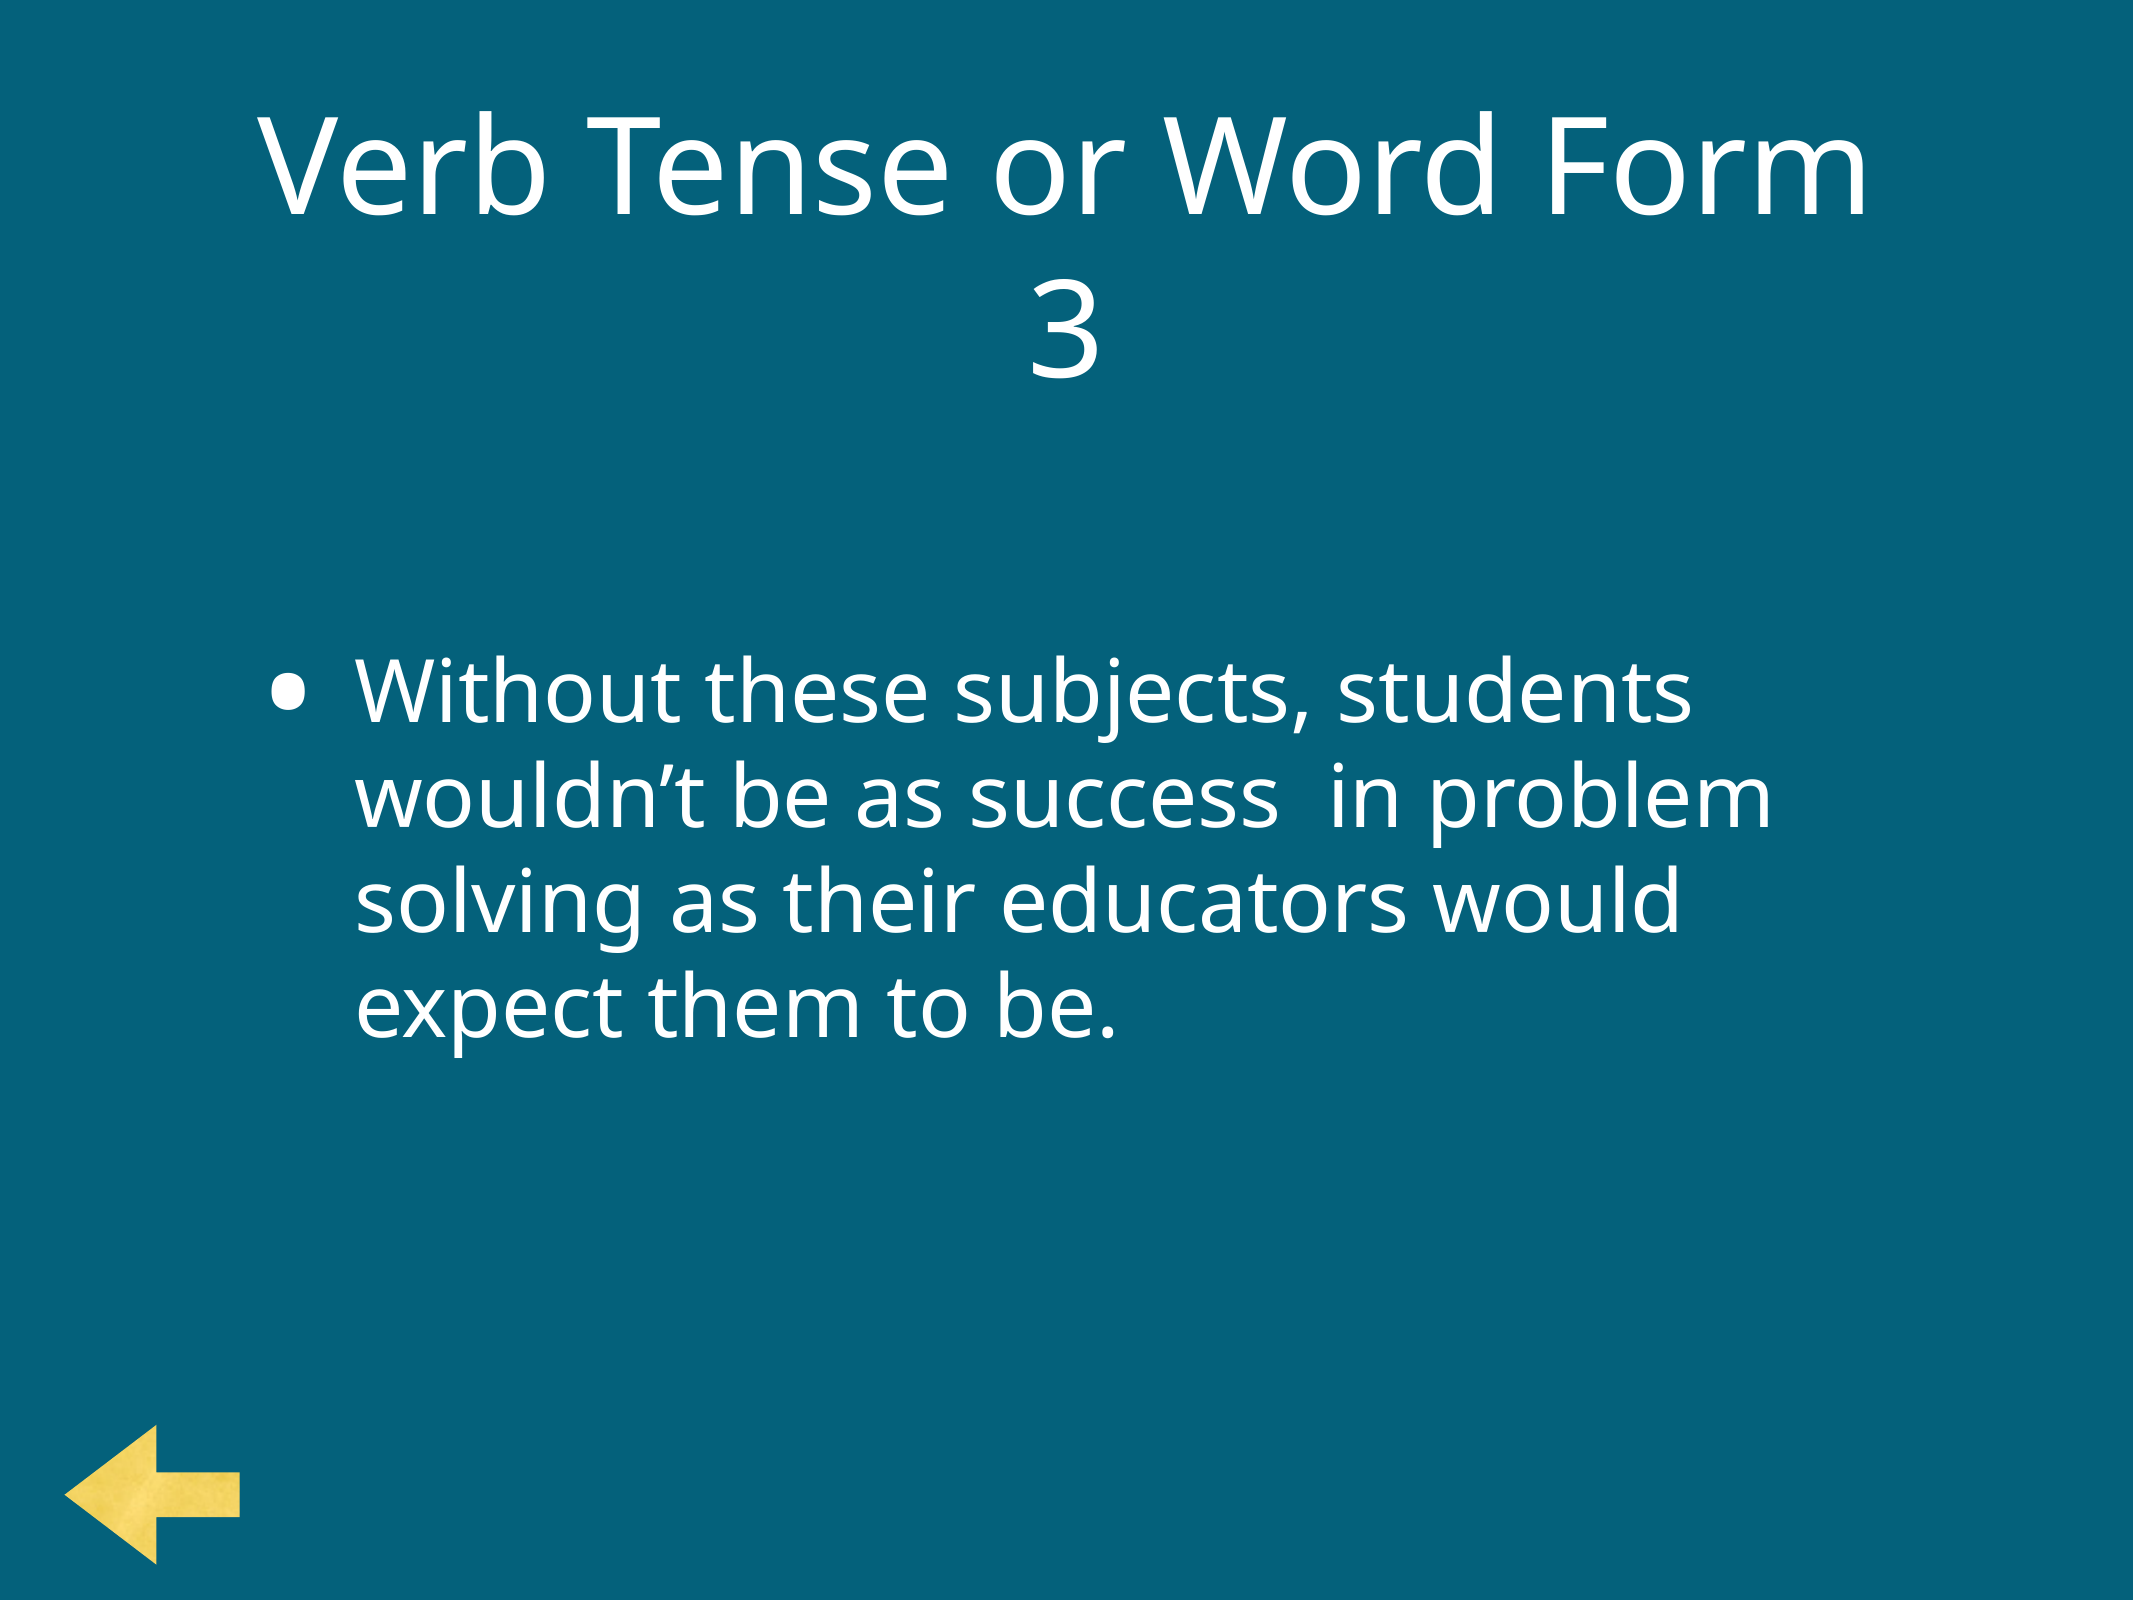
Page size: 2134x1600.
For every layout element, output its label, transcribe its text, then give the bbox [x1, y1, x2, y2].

title Verb Tense or Word Form 3 [207, 41, 1926, 443]
list Without these subjects, students wouldn’t be as success in problem solving as their educators would expect them to be. [207, 453, 1926, 1393]
text_box [64, 1424, 240, 1565]
